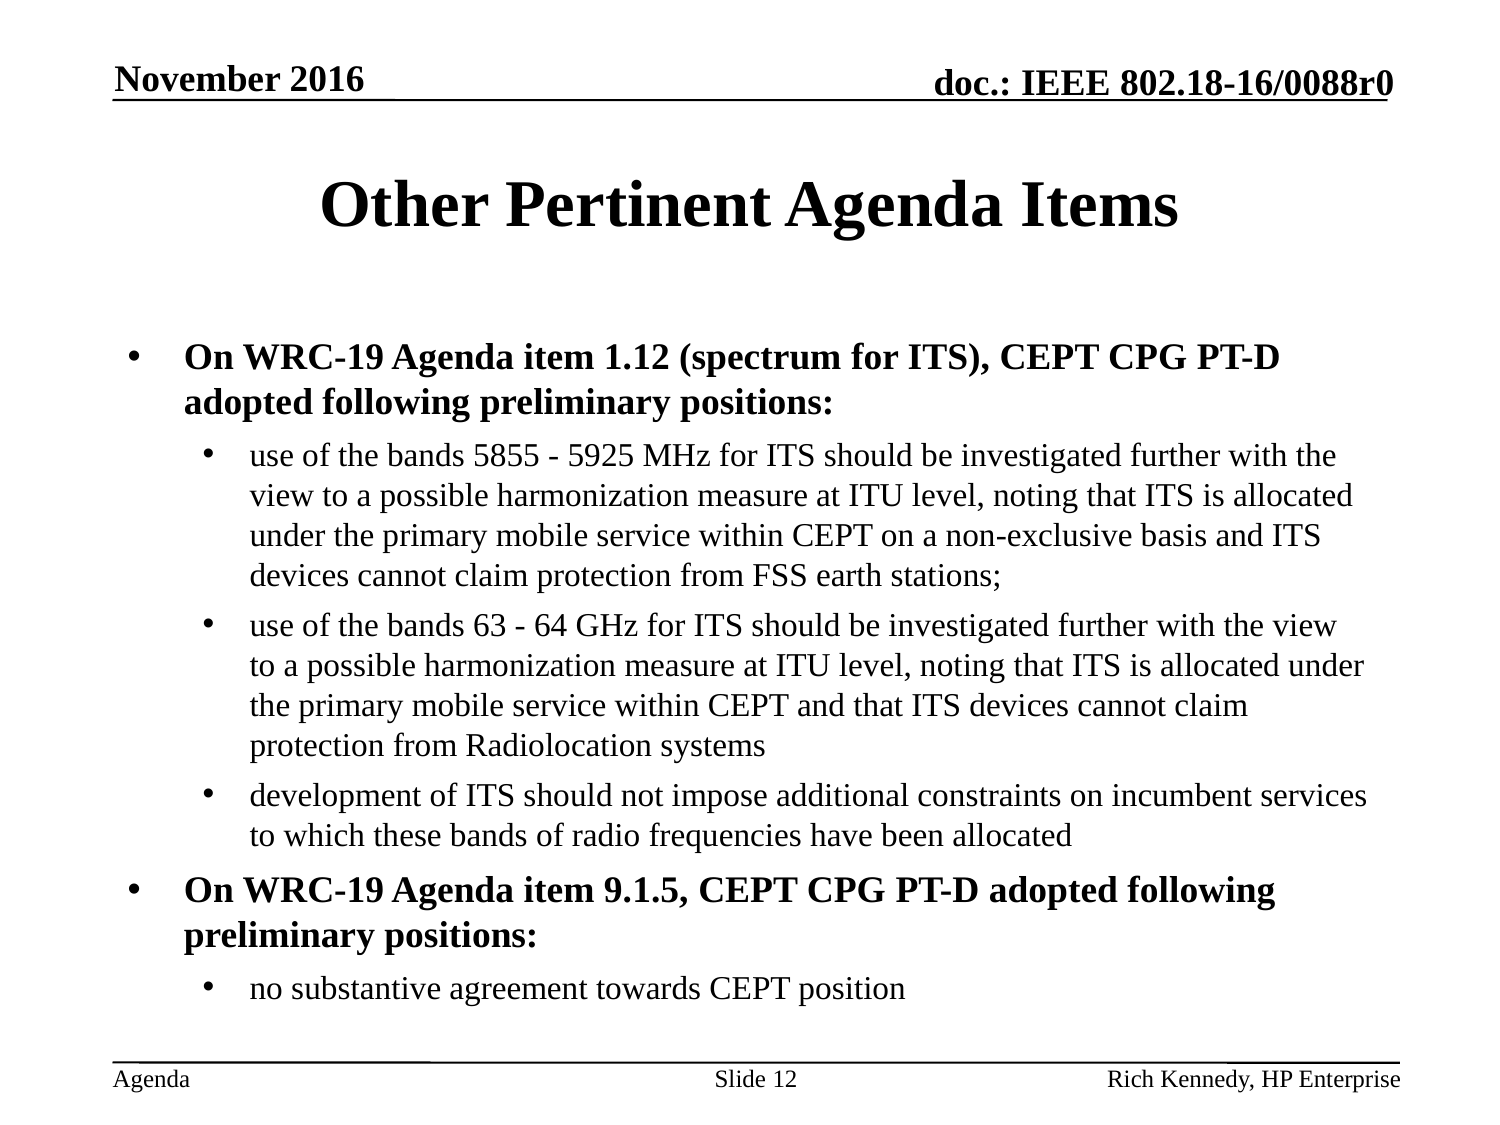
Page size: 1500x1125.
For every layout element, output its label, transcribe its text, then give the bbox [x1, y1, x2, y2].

list On WRC-19 Agenda item 1.12 (spectrum for ITS), CEPT CPG PT-D adopted following preliminary positions: use of the bands 5855 - 5925 MHz for ITS should be investigated further with the view to a possible harmonization measure at ITU level, noting that ITS is allocated under the primary mobile service within CEPT on a non-exclusive basis and ITS devices cannot claim protection from FSS earth stations; use of the bands 63 - 64 GHz for ITS should be investigated further with the view to a possible harmonization measure at ITU level, noting that ITS is allocated under the primary mobile service within CEPT and that ITS devices cannot claim protection from Radiolocation systems development of ITS should not impose additional constraints on incumbent services to which these bands of radio frequencies have been allocated On WRC-19 Agenda item 9.1.5, CEPT CPG PT-D adopted following preliminary positions: no substantive agreement towards CEPT position [112, 324, 1388, 1038]
slide_number Slide 12 [712, 1061, 800, 1123]
title Other Pertinent Agenda Items [112, 112, 1388, 288]
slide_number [114, 54, 423, 100]
footer Rich Kennedy, HP Enterprise [878, 1061, 1402, 1093]
